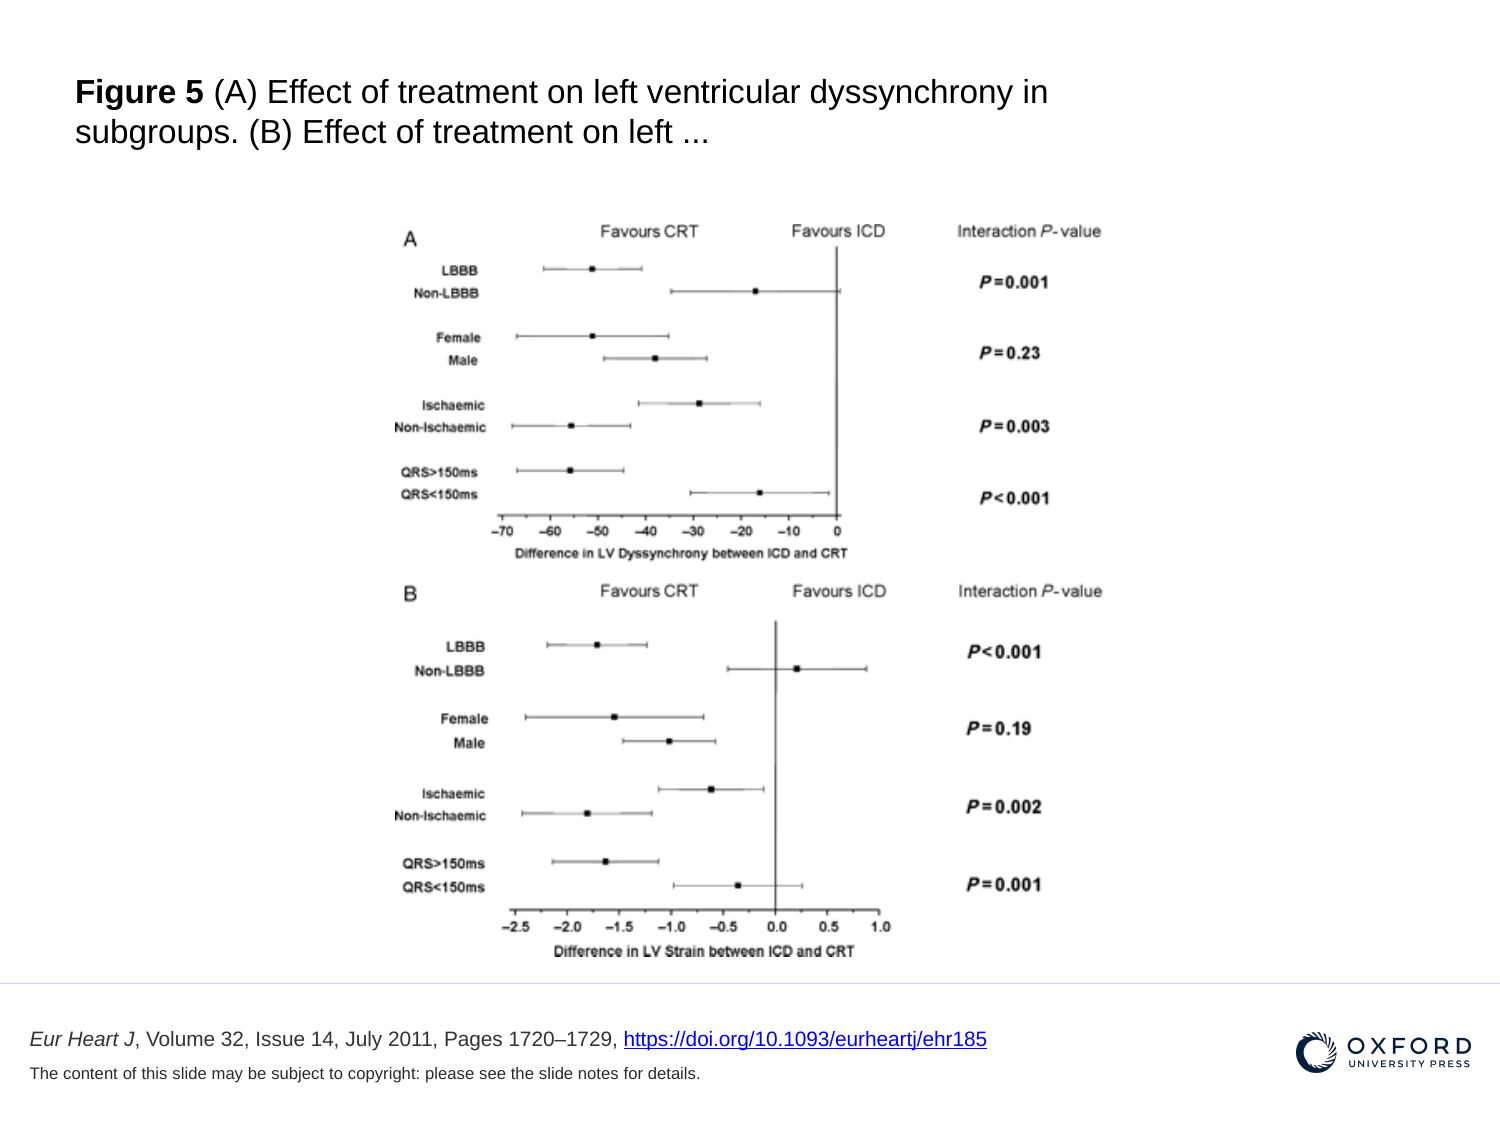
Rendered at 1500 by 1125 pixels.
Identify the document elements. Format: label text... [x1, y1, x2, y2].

picture [395, 224, 1103, 957]
picture [1296, 1032, 1471, 1073]
title Figure 5 (A) Effect of treatment on left ventricular dyssynchrony in subgroups. (B) Effect of treatment on left ... [75, 69, 1078, 171]
footer Eur Heart J, Volume 32, Issue 14, July 2011, Pages 1720–1729, https://doi.org/10.1093/eurheartj/ehr185 The content of this slide may be subject to copyright: please see the slide notes for details. [0, 983, 1260, 1125]
